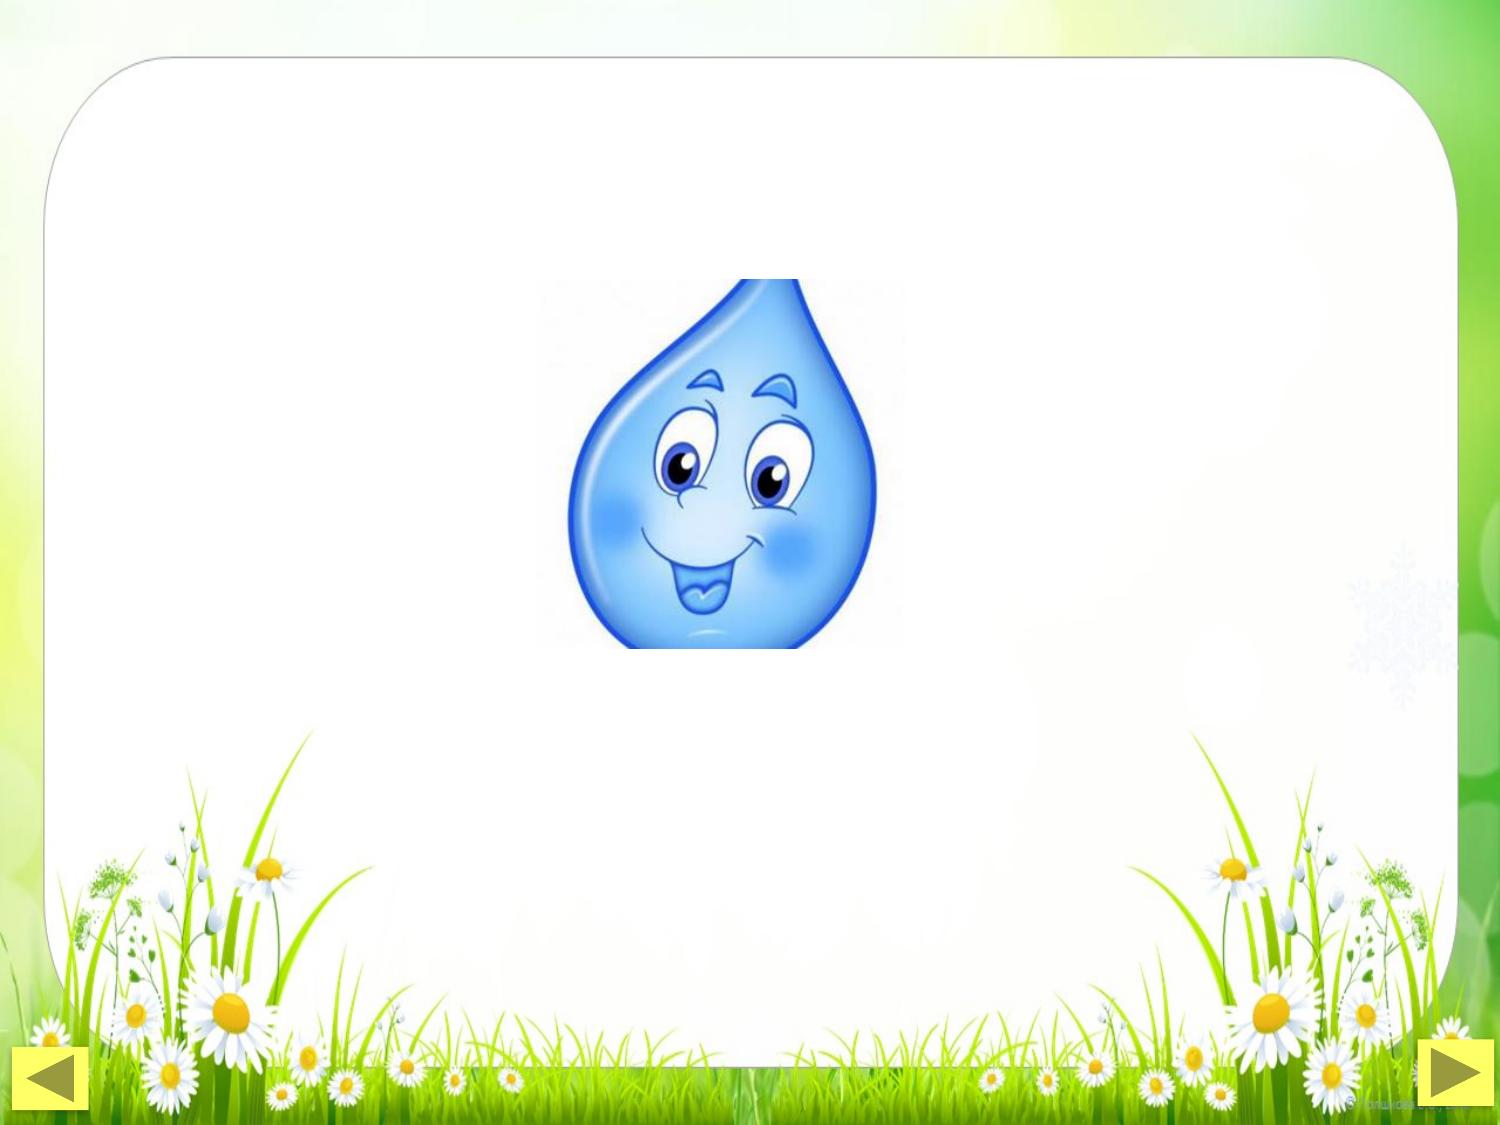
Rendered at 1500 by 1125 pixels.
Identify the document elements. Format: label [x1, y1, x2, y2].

list [537, 279, 906, 650]
text_box [1417, 1039, 1495, 1106]
picture [0, 0, 1500, 1125]
text_box [11, 1046, 89, 1111]
